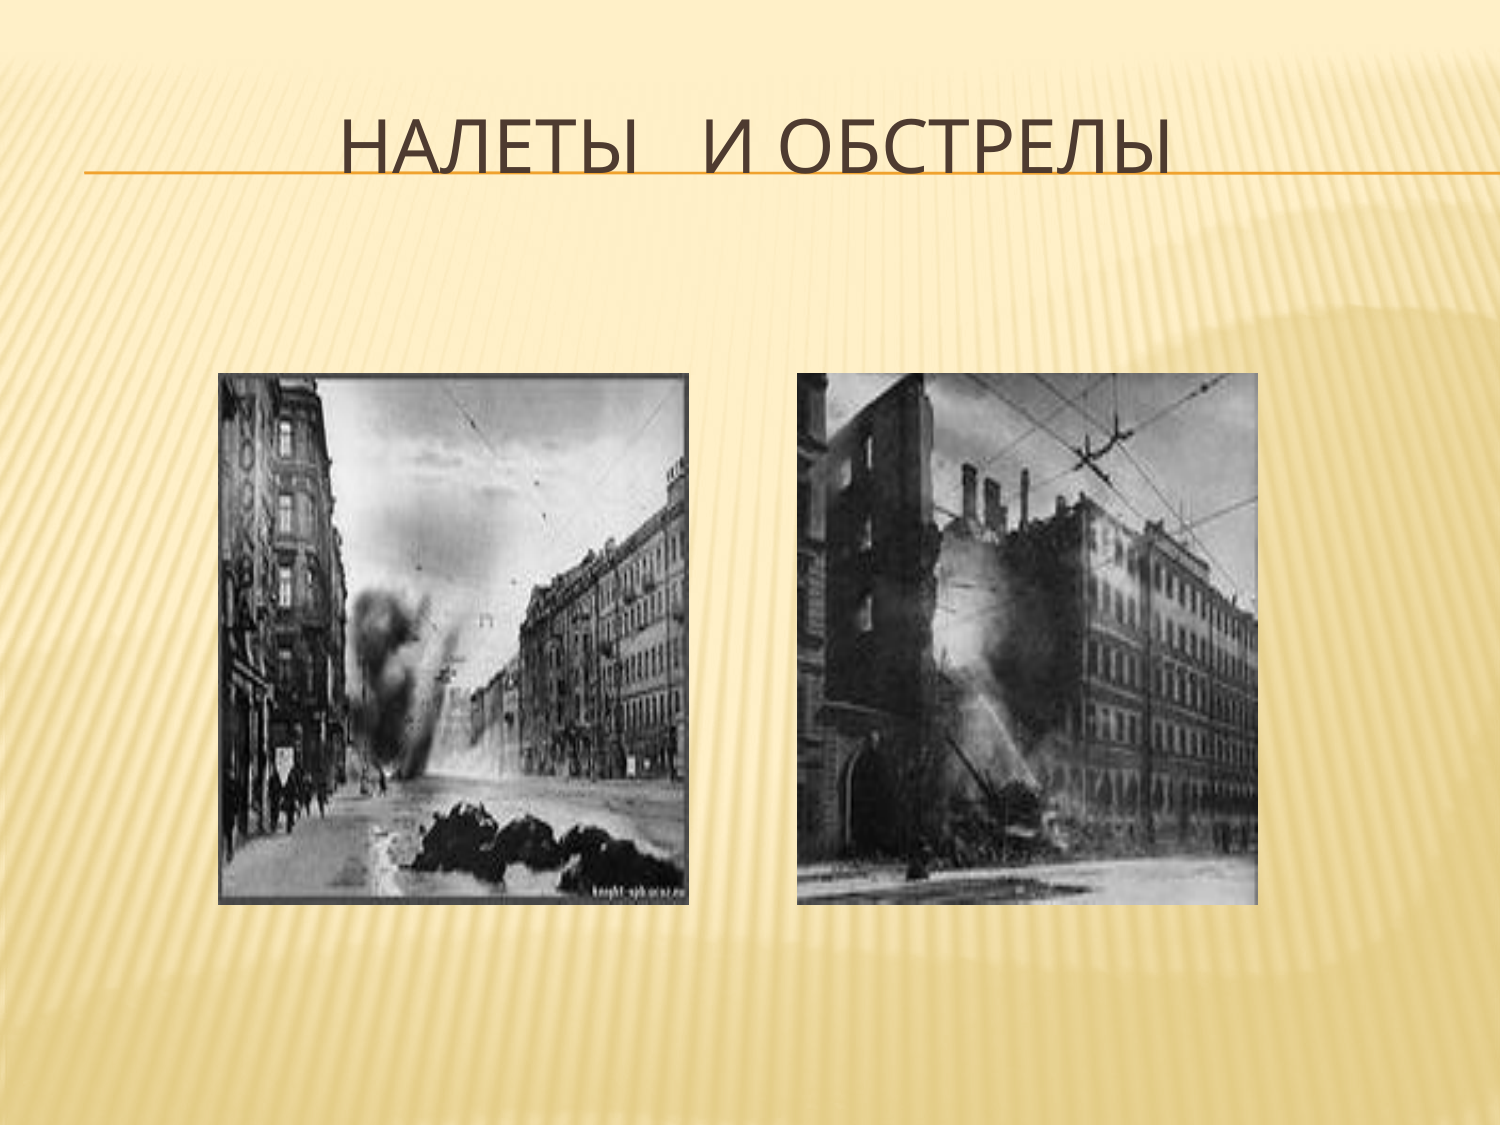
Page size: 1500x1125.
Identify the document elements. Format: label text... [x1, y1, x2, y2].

title Налеты и Обстрелы [49, 75, 1475, 213]
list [796, 373, 1259, 906]
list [218, 373, 689, 906]
